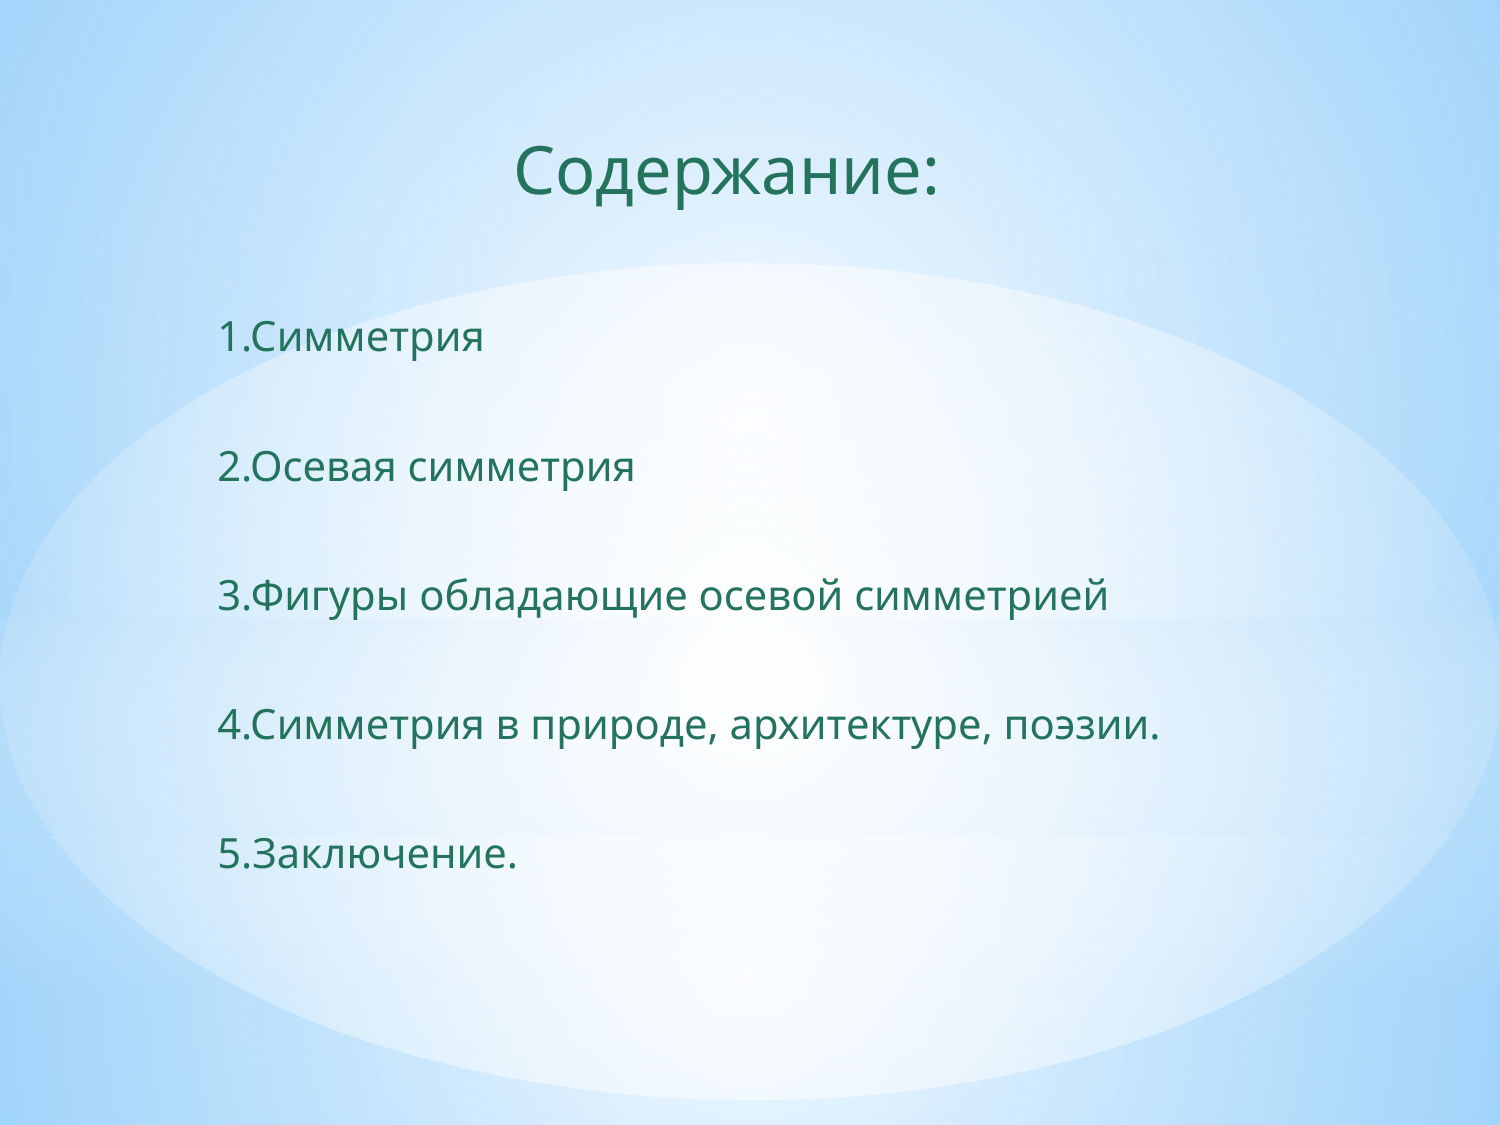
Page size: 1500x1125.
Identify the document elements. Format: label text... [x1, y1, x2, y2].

list Содержание: 1.Симметрия 2.Осевая симметрия 3.Фигуры обладающие осевой симметрией 4.Симметрия в природе, архитектуре, поэзии. 5.Заключение. [194, 120, 1238, 1047]
